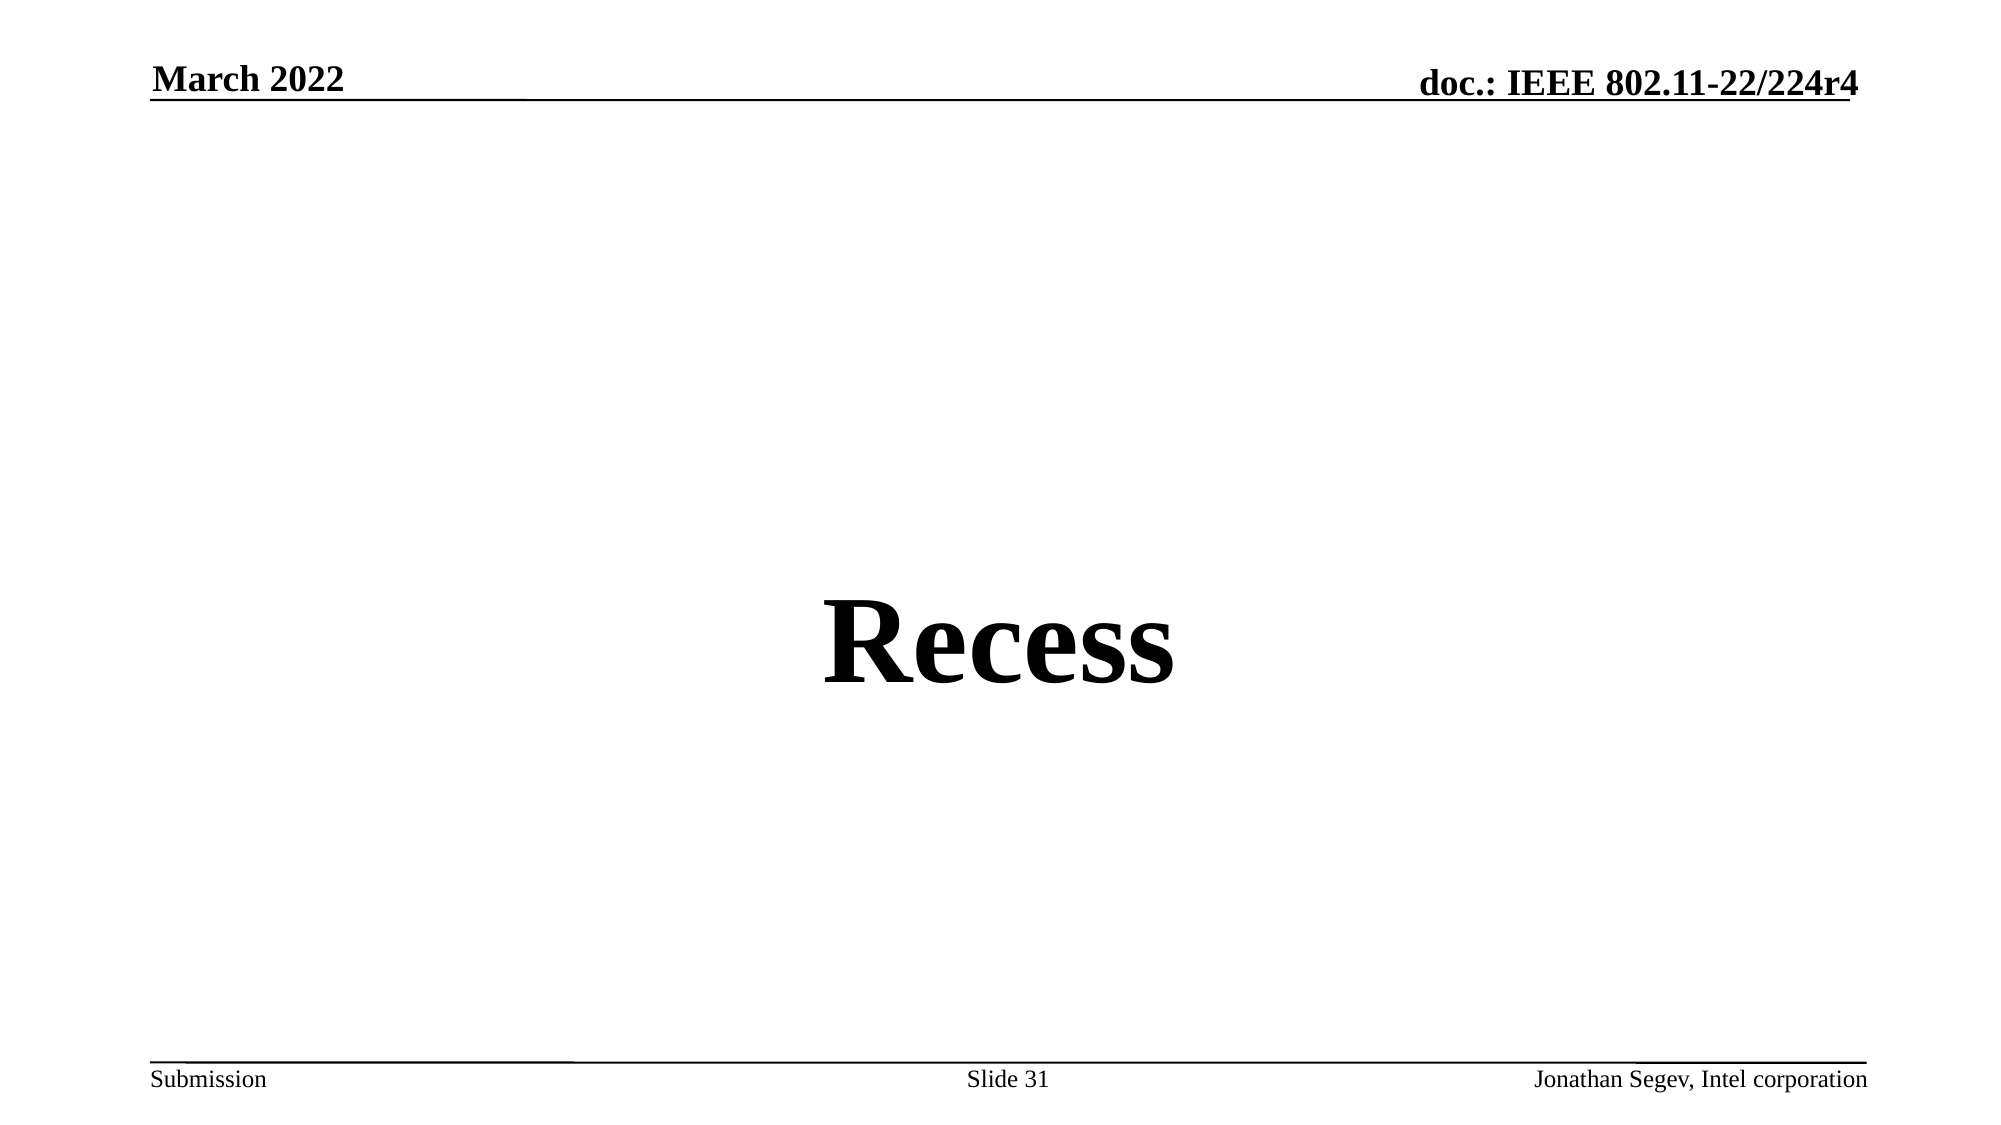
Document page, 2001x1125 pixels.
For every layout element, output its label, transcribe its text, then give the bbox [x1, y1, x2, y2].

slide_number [152, 54, 563, 100]
footer Jonathan Segev, Intel corporation [1171, 1061, 1869, 1093]
list Recess [149, 324, 1850, 1000]
slide_number Slide 31 [950, 1061, 1067, 1123]
